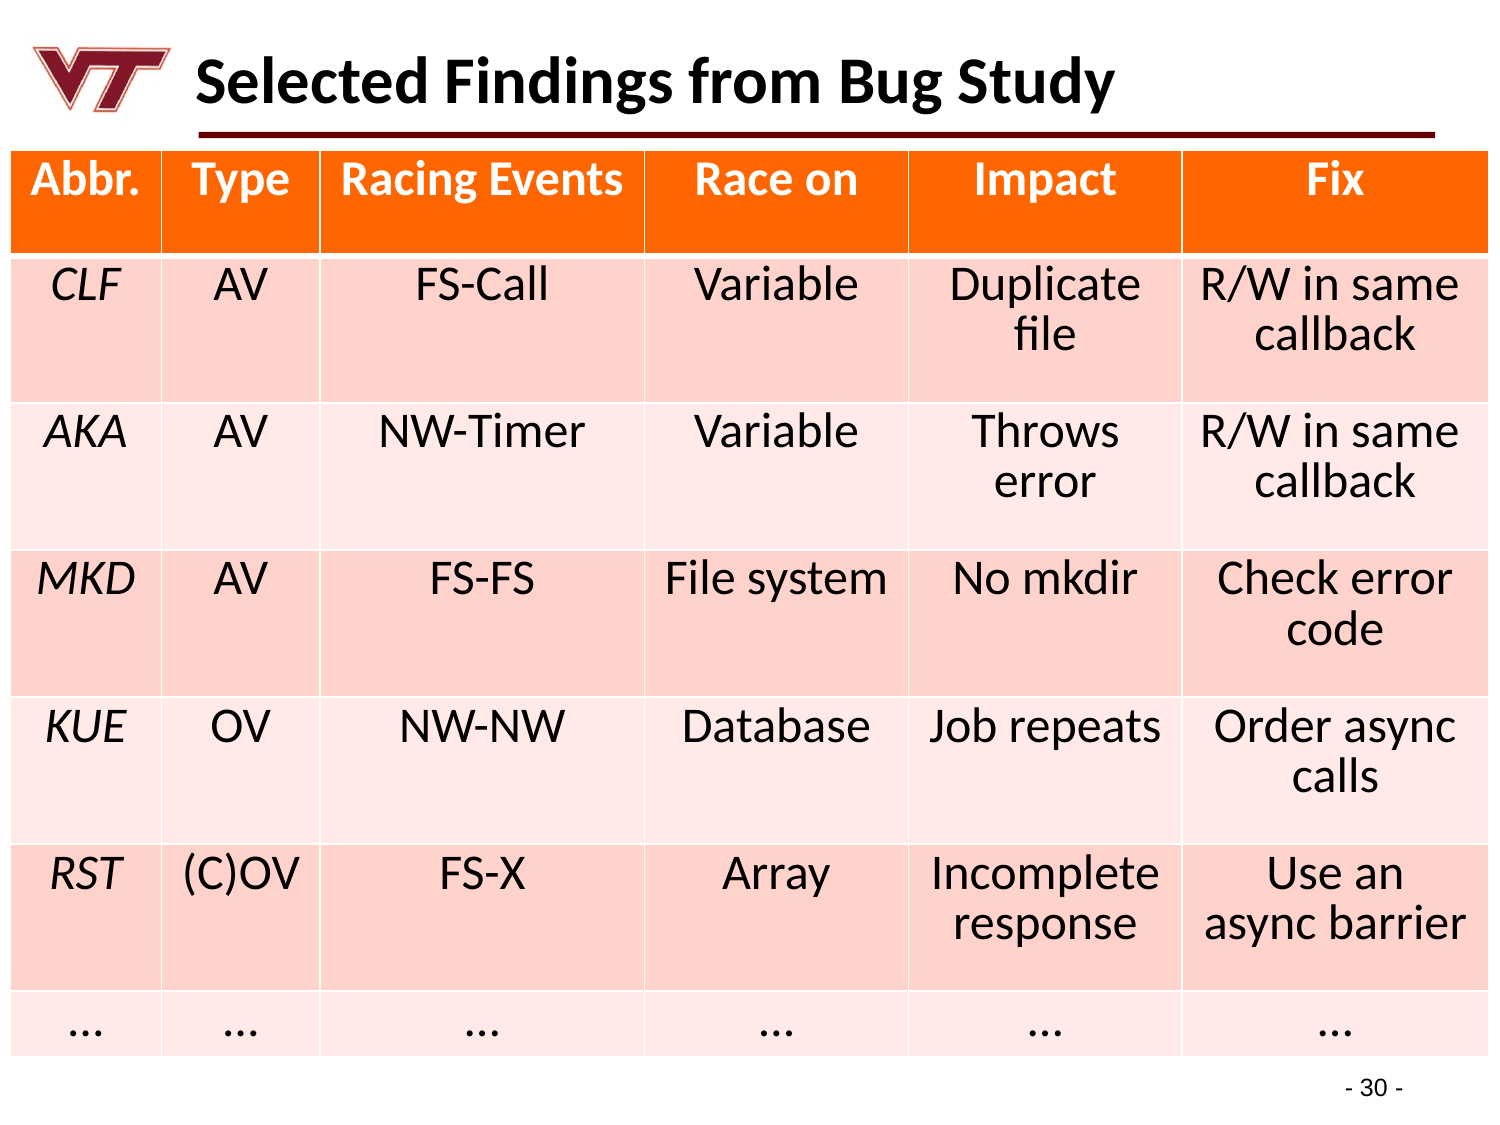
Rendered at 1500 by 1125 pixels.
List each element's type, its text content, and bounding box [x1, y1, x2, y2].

table_cell … [162, 992, 319, 1056]
table_cell Throws error [909, 404, 1181, 549]
table_cell R/W in same callback [1183, 404, 1488, 549]
table_cell FS-X [321, 845, 644, 990]
table_cell NW-Timer [321, 404, 644, 549]
table_header Race on [645, 151, 908, 253]
table_cell AV [162, 551, 319, 696]
table_cell No mkdir [909, 551, 1181, 696]
table_cell CLF [11, 259, 161, 402]
table_cell FS-Call [321, 259, 644, 402]
table_cell … [645, 992, 908, 1056]
table_header Type [162, 151, 319, 253]
table_cell R/W in same callback [1183, 259, 1488, 402]
table_cell Variable [645, 259, 908, 402]
table_cell Variable [645, 404, 908, 549]
table_header Fix [1183, 151, 1488, 253]
table_header Abbr. [11, 151, 161, 253]
table_cell … [11, 992, 161, 1056]
table_cell RST [11, 845, 161, 990]
table_cell Duplicate file [909, 259, 1181, 402]
table_header Racing Events [321, 151, 644, 253]
table_cell FS-FS [321, 551, 644, 696]
title Selected Findings from Bug Study [180, 20, 1500, 126]
table_cell NW-NW [321, 698, 644, 843]
table_cell Check error code [1183, 551, 1488, 696]
table_cell KUE [11, 698, 161, 843]
table_cell Job repeats [909, 698, 1181, 843]
table_cell … [321, 992, 644, 1056]
table_cell AV [162, 404, 319, 549]
table_cell AV [162, 259, 319, 402]
picture [31, 35, 180, 120]
table_cell Array [645, 845, 908, 990]
table_cell Incomplete response [909, 845, 1181, 990]
table_cell (C)OV [162, 845, 319, 990]
table_cell … [909, 992, 1181, 1056]
table_header Impact [909, 151, 1181, 253]
table_cell MKD [11, 551, 161, 696]
table_cell Database [645, 698, 908, 843]
table_cell Order async calls [1183, 698, 1488, 843]
table_cell … [1183, 992, 1488, 1056]
table_cell AKA [11, 404, 161, 549]
table_cell File system [645, 551, 908, 696]
table_cell OV [162, 698, 319, 843]
table_cell Use an async barrier [1183, 845, 1488, 990]
